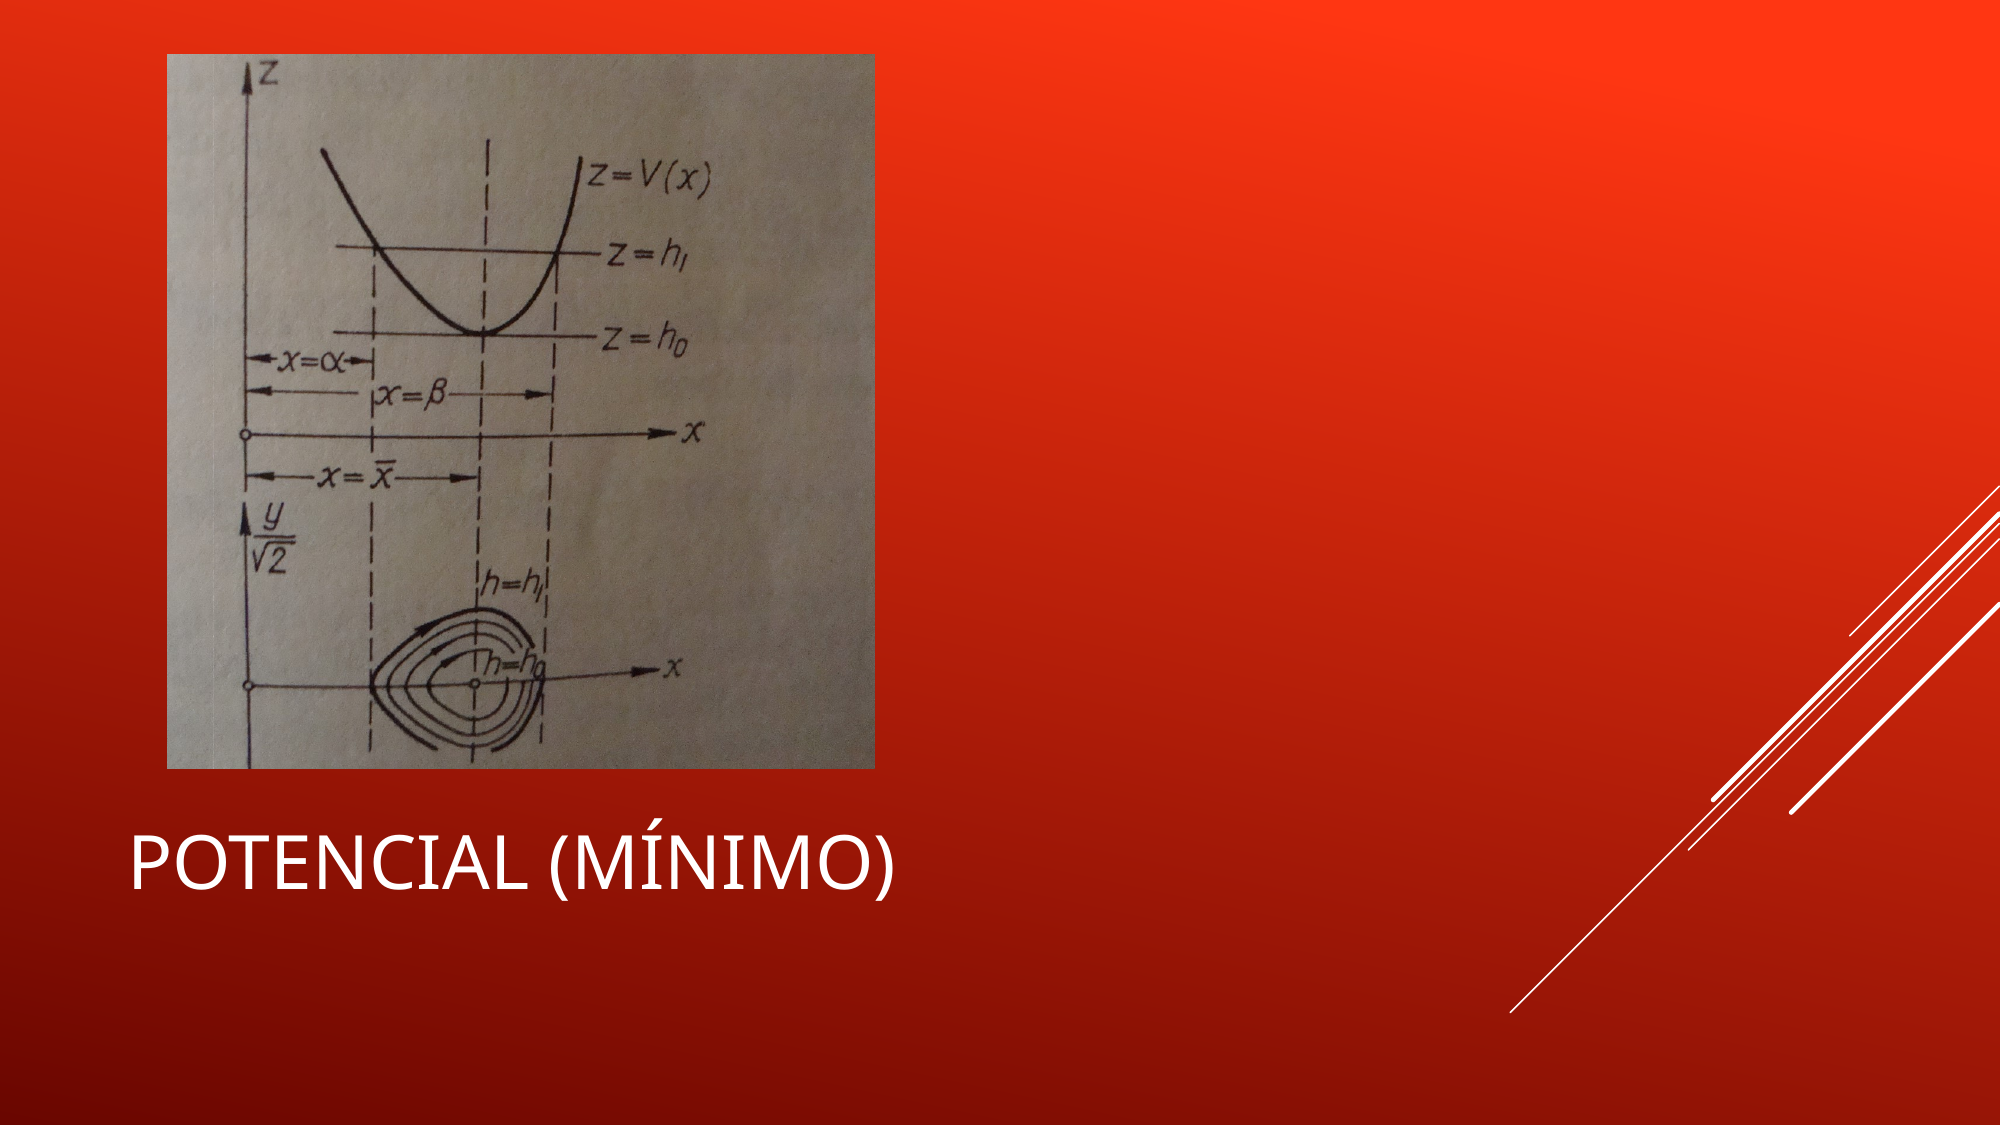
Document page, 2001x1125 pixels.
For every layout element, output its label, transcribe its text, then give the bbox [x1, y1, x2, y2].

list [167, 54, 875, 769]
title Potencial (mínimo) [112, 736, 1513, 984]
